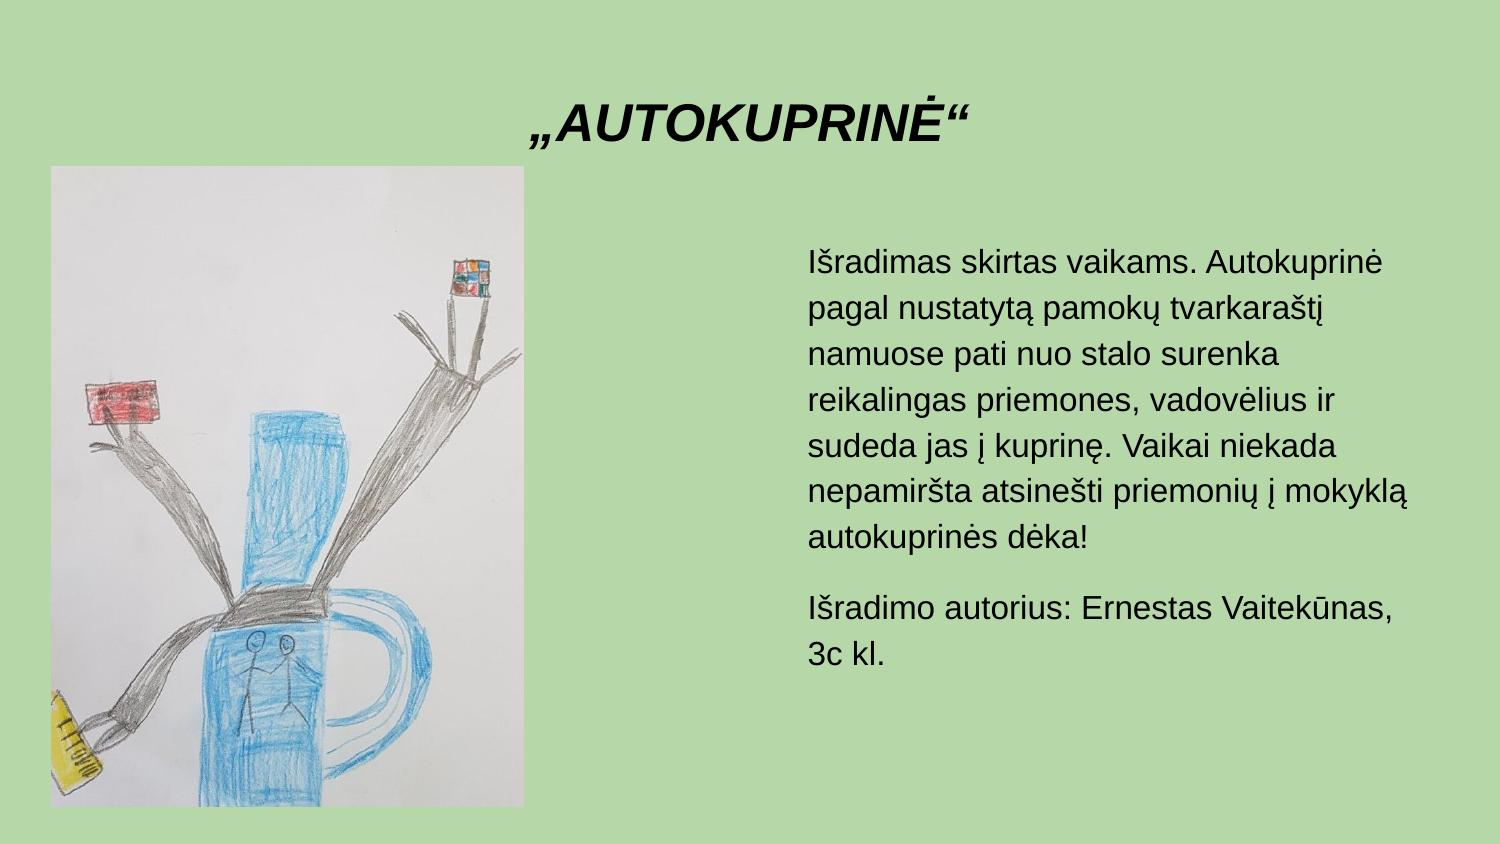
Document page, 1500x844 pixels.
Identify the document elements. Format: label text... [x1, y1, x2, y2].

title „AUTOKUPRINĖ“ [51, 72, 1449, 167]
list Išradimas skirtas vaikams. Autokuprinė pagal nustatytą pamokų tvarkaraštį namuose pati nuo stalo surenka reikalingas priemones, vadovėlius ir sudeda jas į kuprinę. Vaikai niekada nepamiršta atsinešti priemonių į mokyklą autokuprinės dėka! Išradimo autorius: Ernestas Vaitekūnas, 3c kl. [792, 219, 1449, 780]
picture [50, 166, 525, 807]
